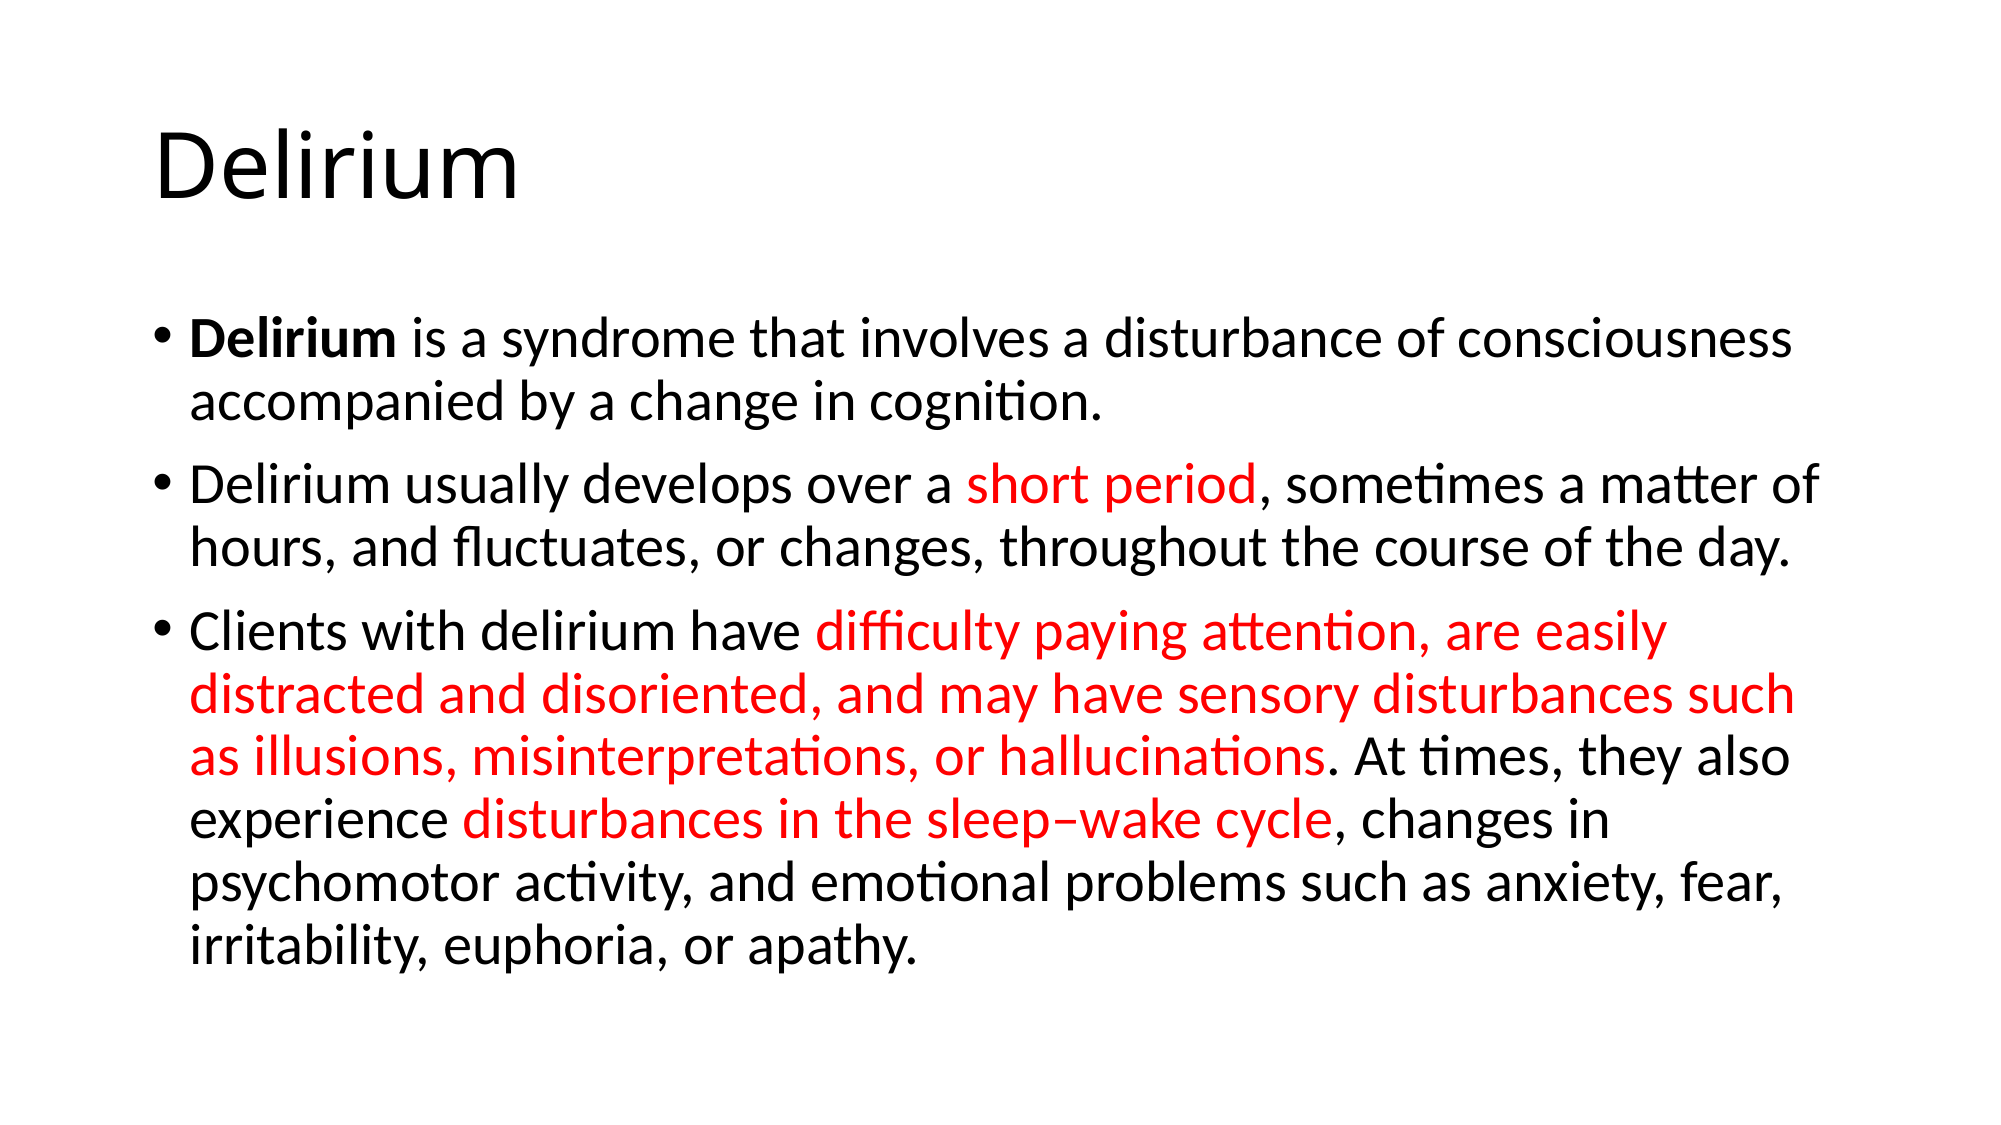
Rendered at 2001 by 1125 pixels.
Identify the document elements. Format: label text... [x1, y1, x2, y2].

title Delirium [137, 59, 1863, 278]
list Delirium is a syndrome that involves a disturbance of consciousness accompanied by a change in cognition. Delirium usually develops over a short period, sometimes a matter of hours, and fluctuates, or changes, throughout the course of the day. Clients with delirium have difficulty paying attention, are easily distracted and disoriented, and may have sensory disturbances such as illusions, misinterpretations, or hallucinations. At times, they also experience disturbances in the sleep–wake cycle, changes in psychomotor activity, and emotional problems such as anxiety, fear, irritability, euphoria, or apathy. [137, 299, 1863, 1014]
